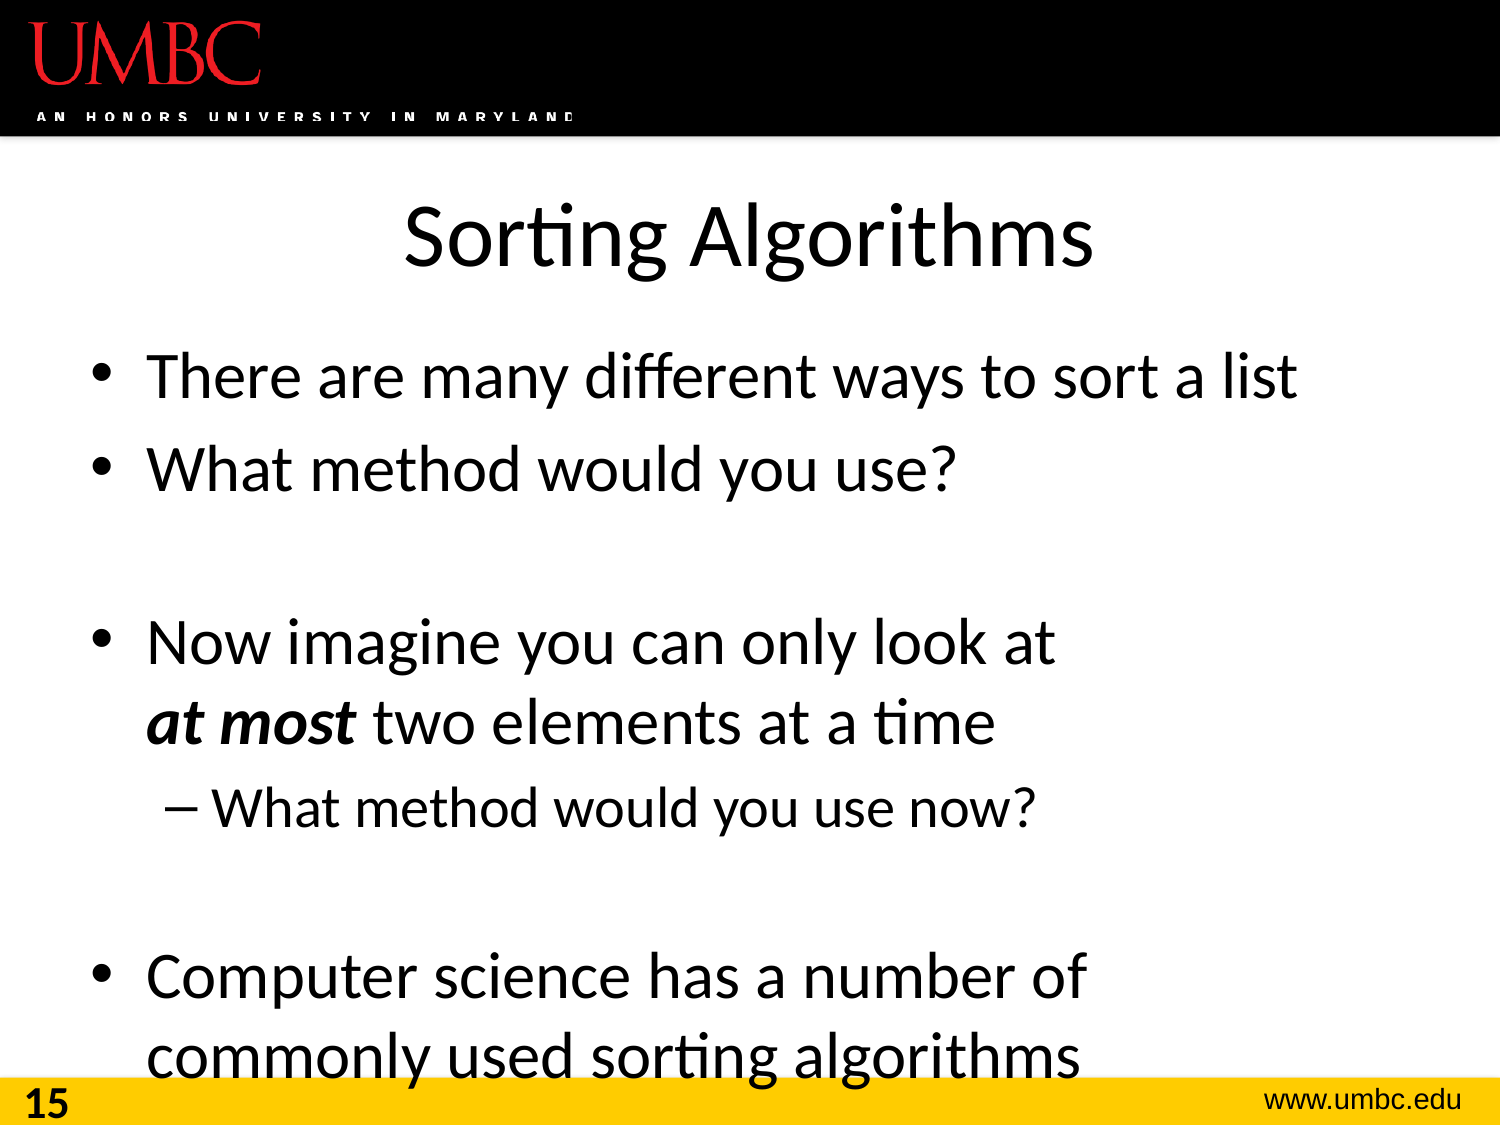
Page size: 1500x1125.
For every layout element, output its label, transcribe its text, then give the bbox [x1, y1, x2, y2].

slide_number 15 [0, 1065, 94, 1125]
title Sorting Algorithms [75, 136, 1425, 324]
list There are many different ways to sort a list What method would you use? Now imagine you can only look at at most two elements at a time What method would you use now? Computer science has a number of commonly used sorting algorithms [75, 324, 1425, 1066]
